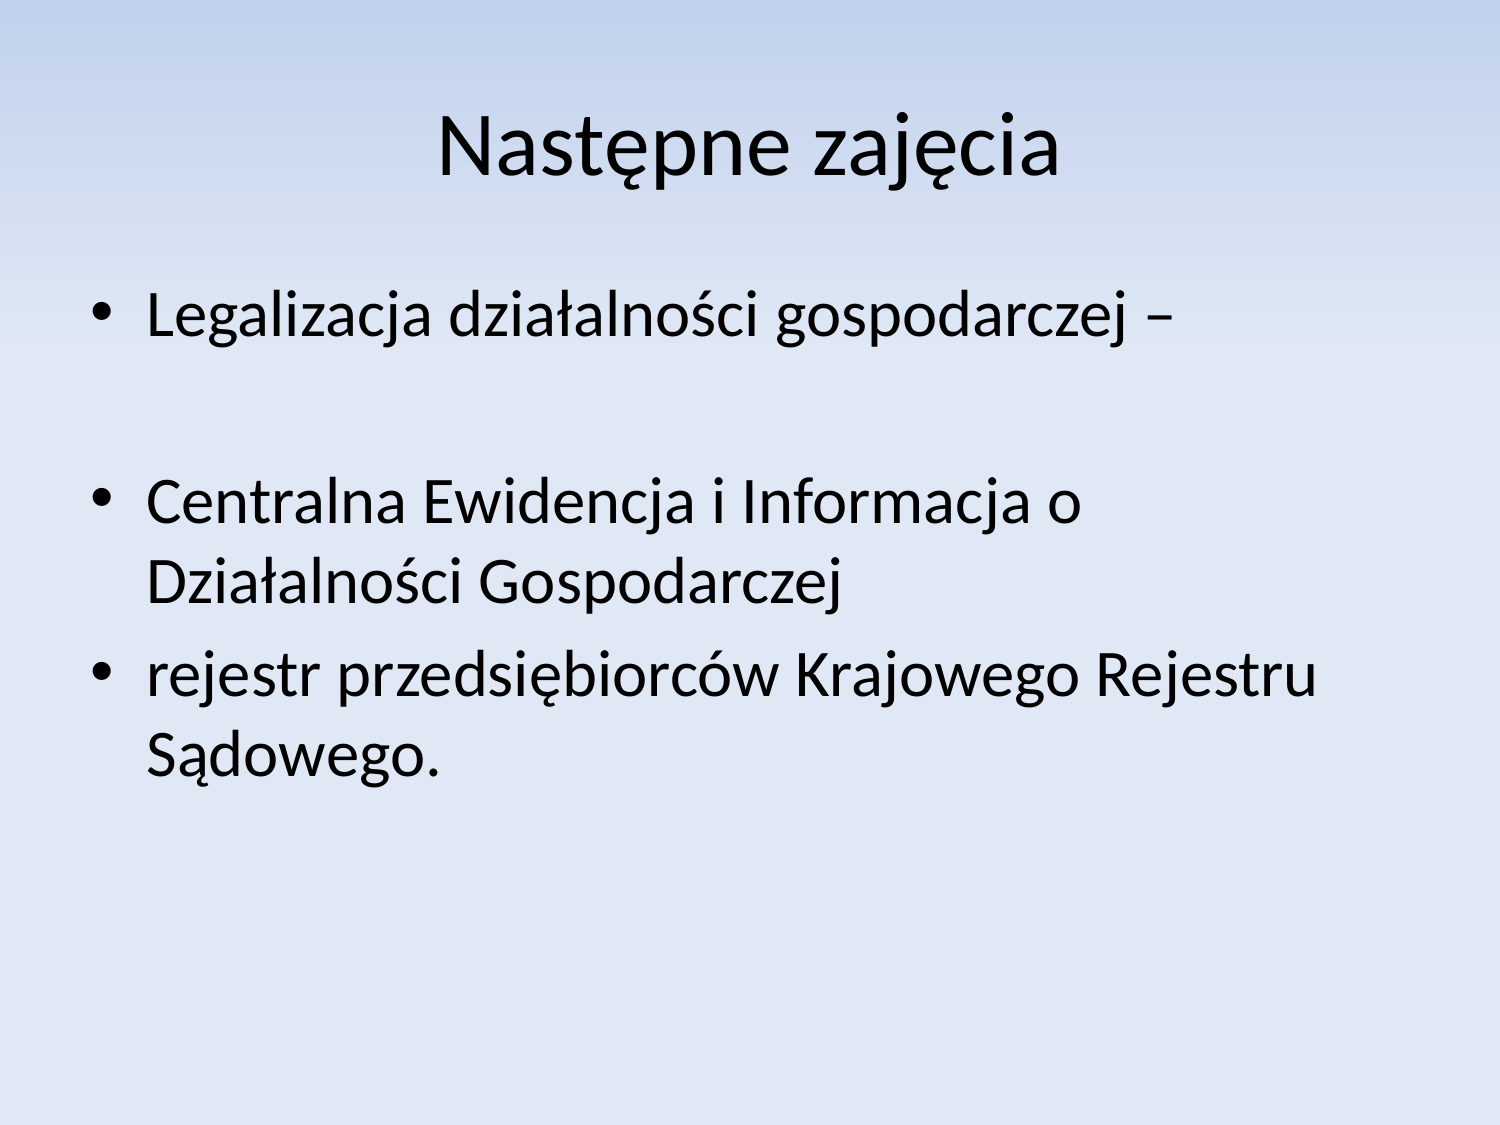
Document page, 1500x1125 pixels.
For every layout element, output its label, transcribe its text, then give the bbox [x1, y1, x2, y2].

list Legalizacja działalności gospodarczej – Centralna Ewidencja i Informacja o Działalności Gospodarczej rejestr przedsiębiorców Krajowego Rejestru Sądowego. [75, 262, 1425, 1005]
title Następne zajęcia [75, 45, 1425, 233]
